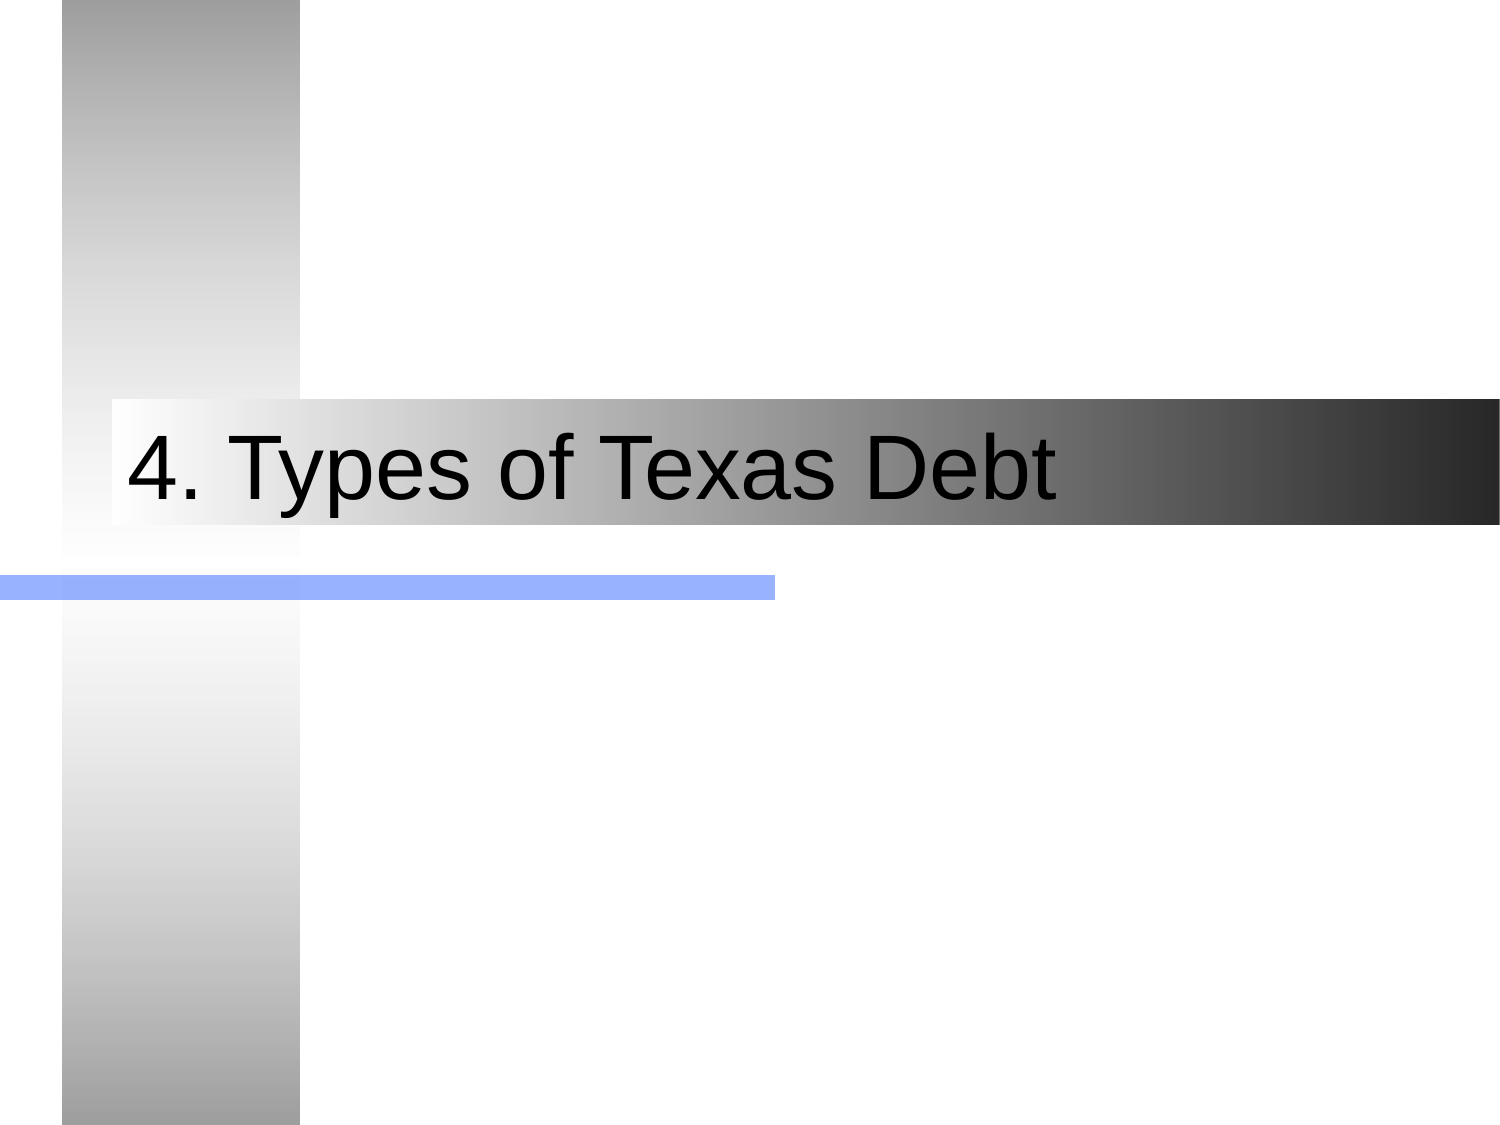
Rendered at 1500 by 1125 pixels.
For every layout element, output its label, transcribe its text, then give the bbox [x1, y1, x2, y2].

title 4. Types of Texas Debt [112, 399, 1388, 526]
